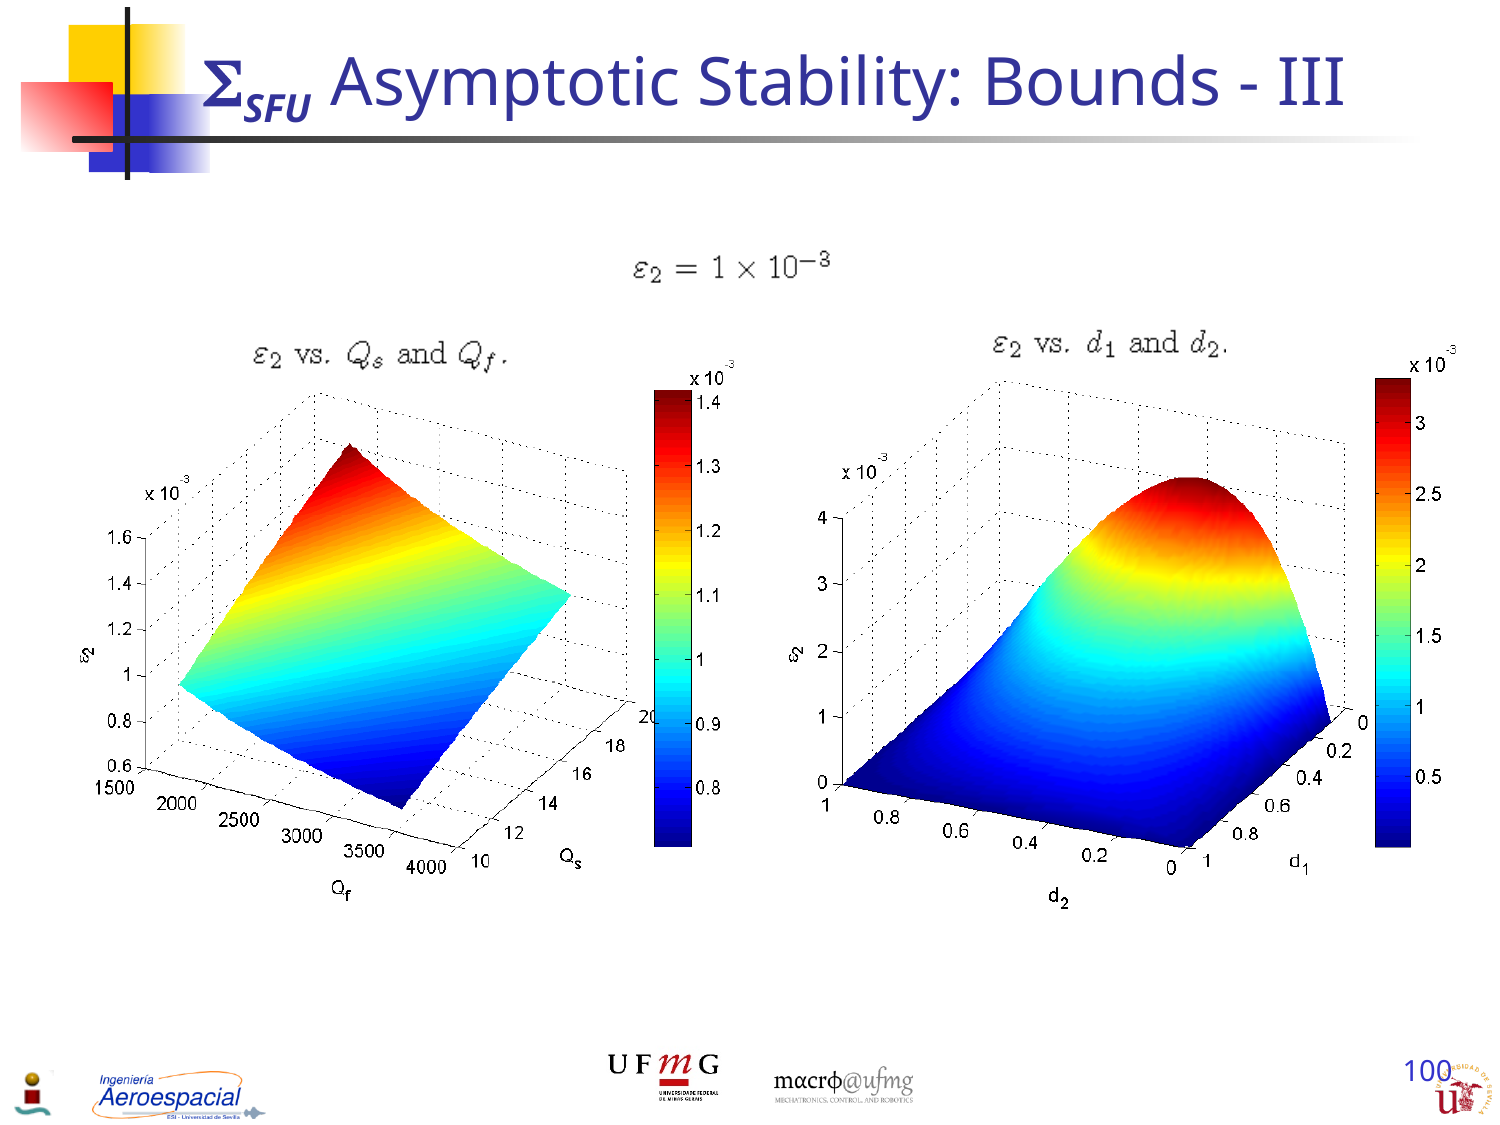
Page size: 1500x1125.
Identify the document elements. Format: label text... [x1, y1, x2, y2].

title SFU Asymptotic Stability: Bounds - III [188, 35, 1468, 138]
picture [12, 1070, 54, 1118]
picture [774, 1066, 913, 1103]
picture [589, 1035, 737, 1119]
picture [64, 327, 750, 910]
picture [1435, 1060, 1492, 1118]
picture [785, 316, 1463, 915]
picture [92, 1071, 266, 1119]
picture [630, 243, 833, 291]
slide_number 100 [1154, 1023, 1468, 1100]
